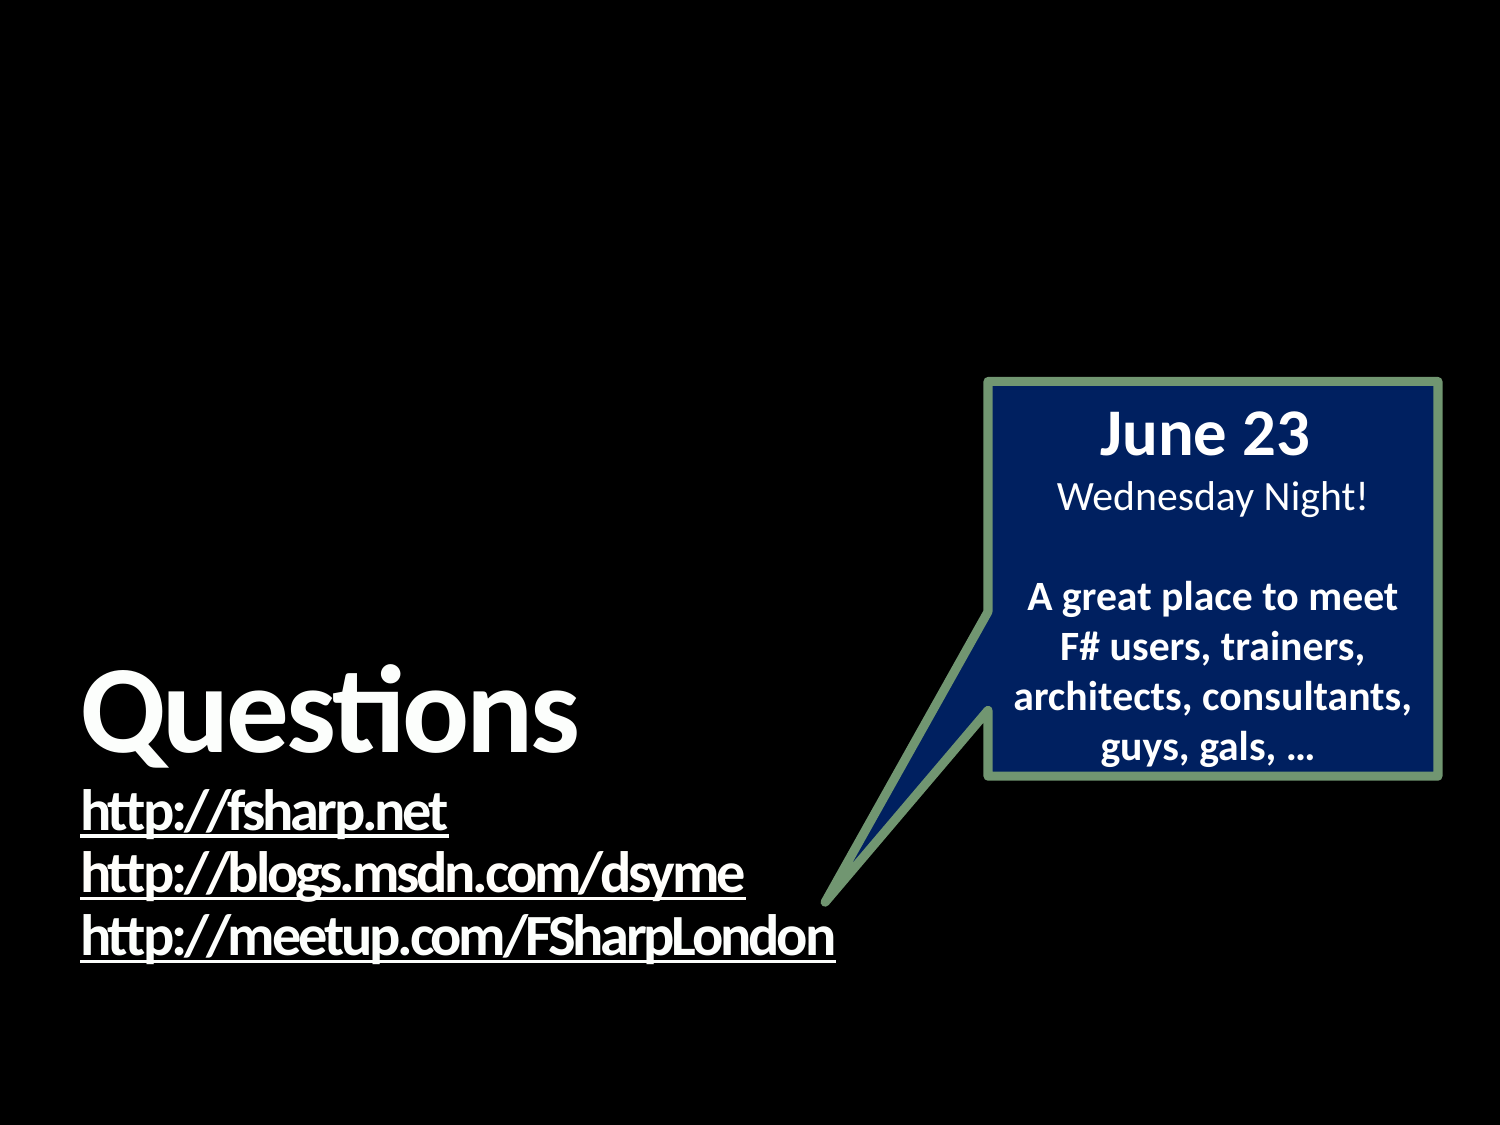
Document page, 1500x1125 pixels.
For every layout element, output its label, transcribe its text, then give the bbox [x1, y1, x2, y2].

title Questions http://fsharp.net http://blogs.msdn.com/dsyme http://meetup.com/FSharpLondon [80, 644, 964, 864]
title Questions http://fsharp.net http://blogs.msdn.com/dsyme http://meetup.com/FSharpLondon [865, 725, 1380, 864]
text_box June 23 Wednesday Night! A great place to meet F# users, trainers, architects, consultants, guys, gals, … [820, 376, 1443, 907]
